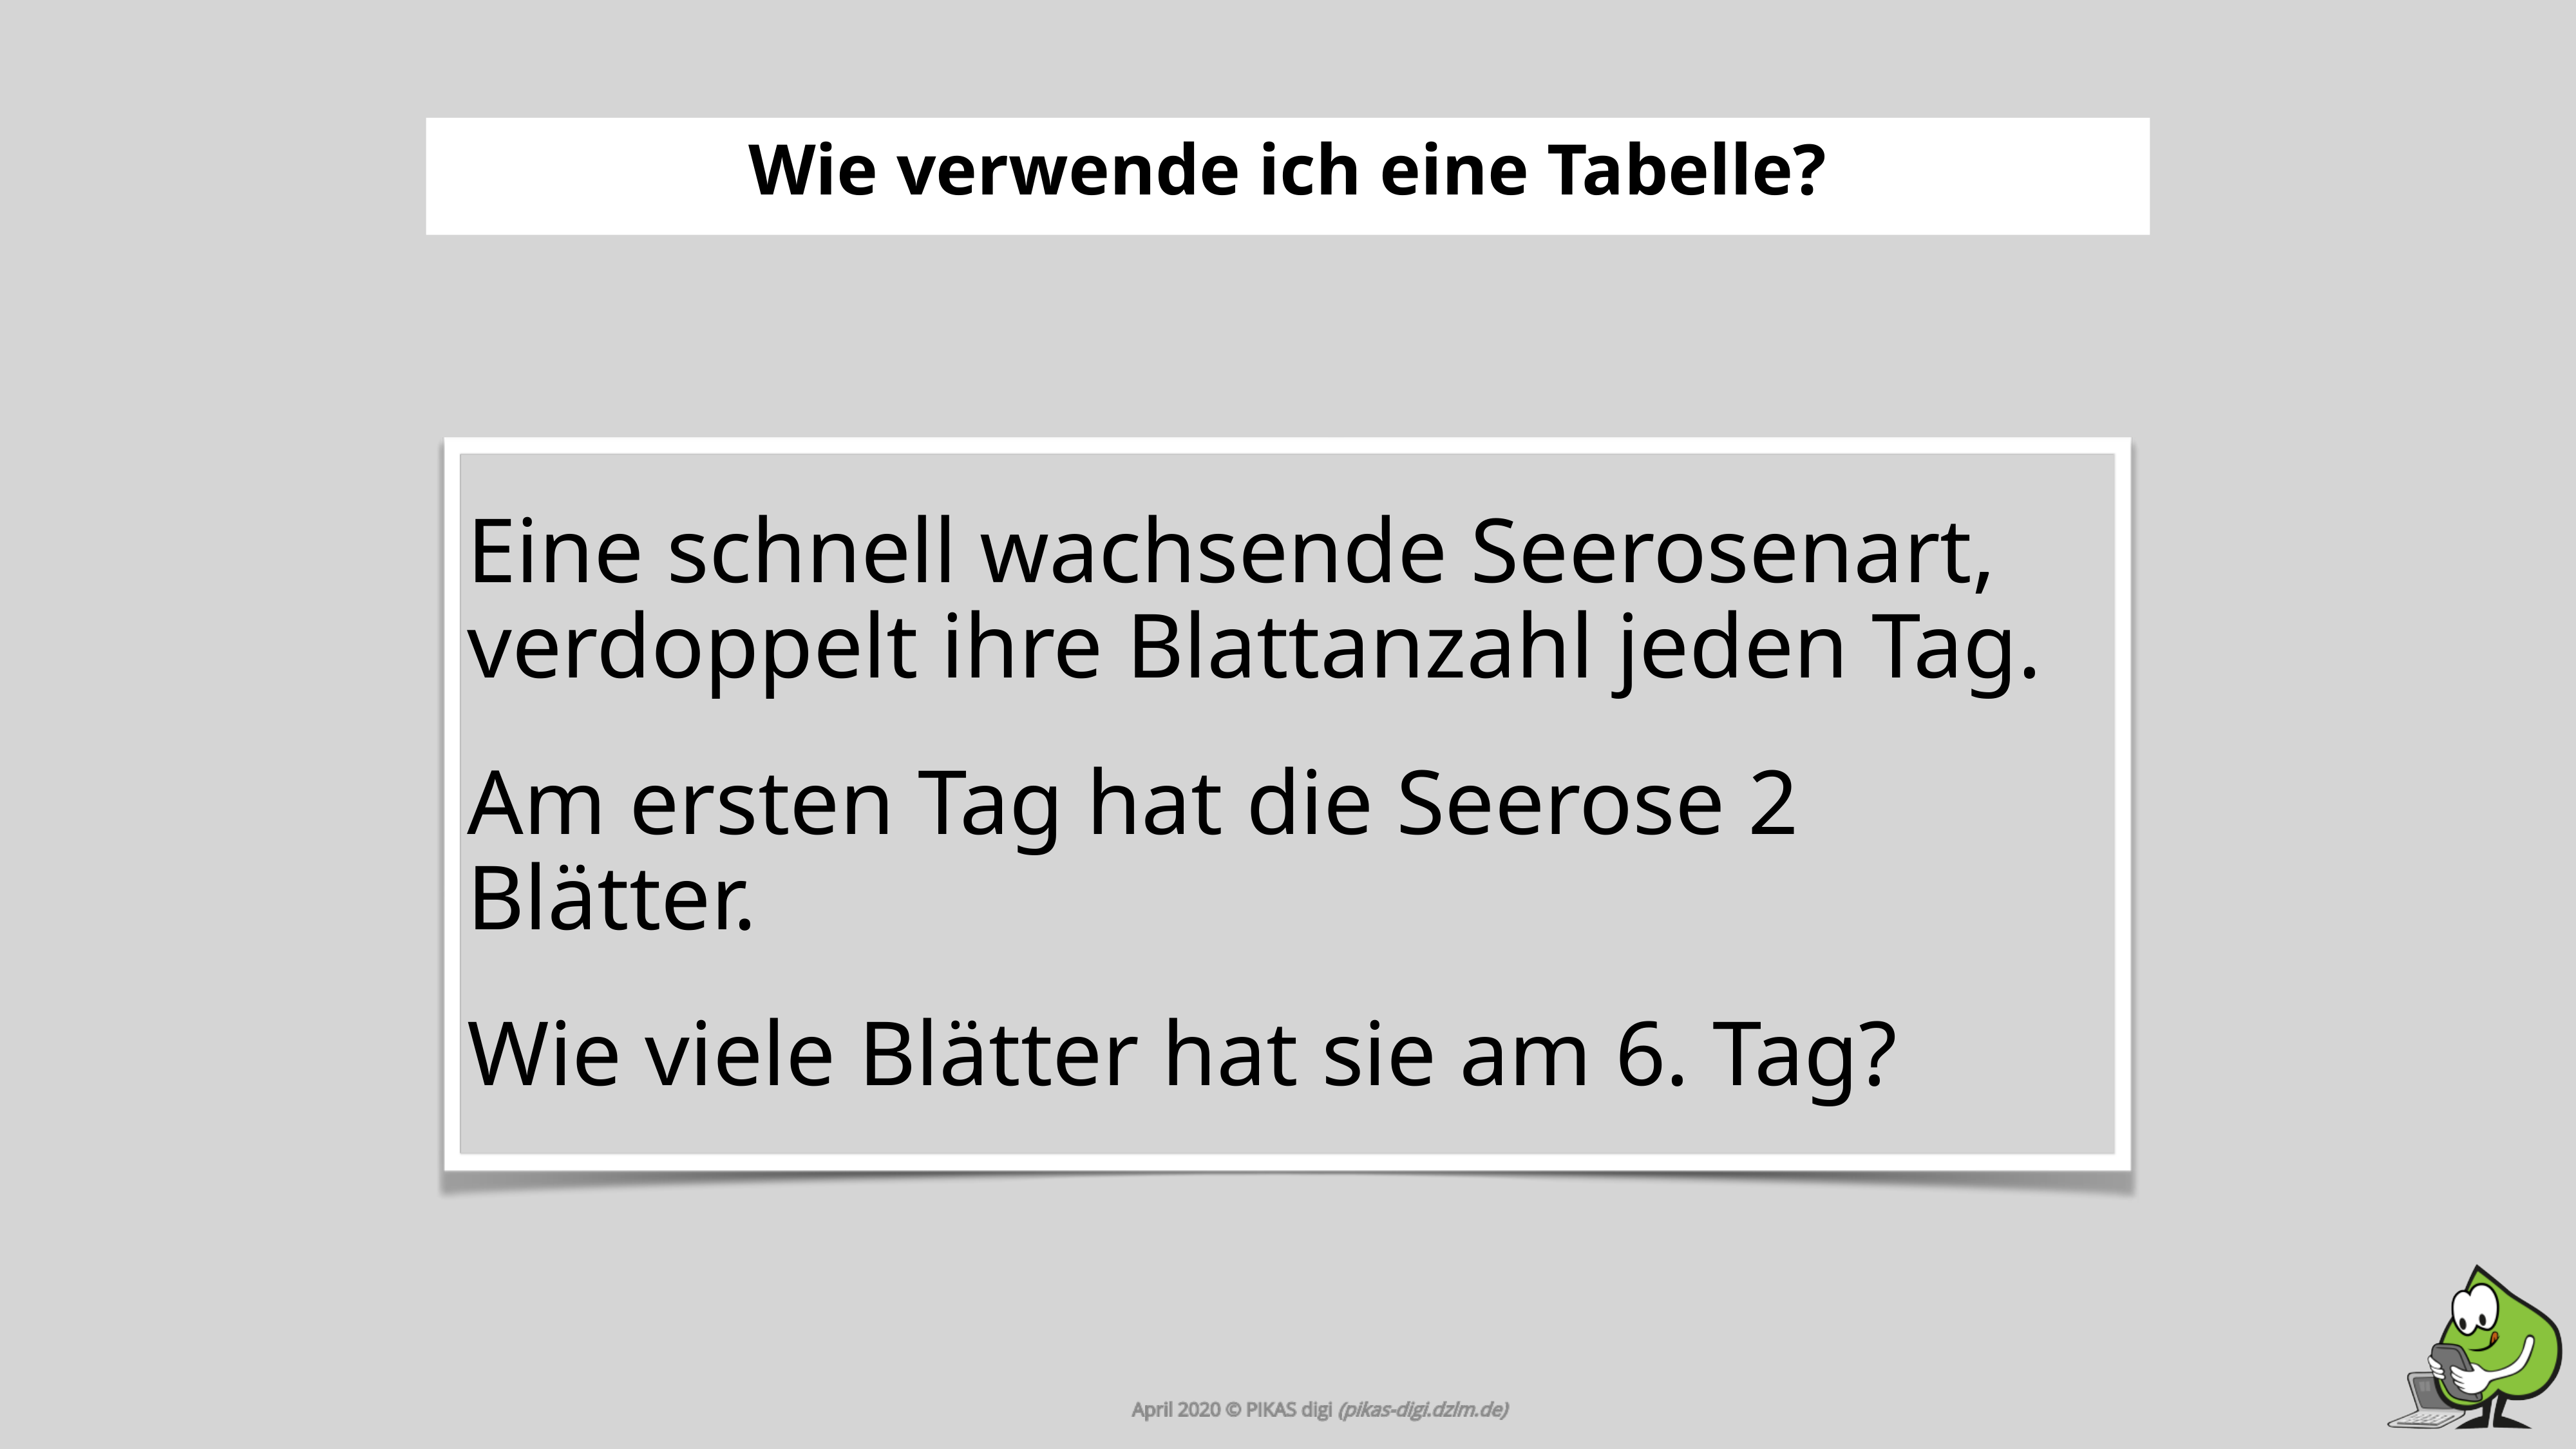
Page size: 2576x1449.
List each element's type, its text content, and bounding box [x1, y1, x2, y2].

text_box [436, 437, 2139, 1203]
picture [1027, 1255, 2568, 1439]
list Wie verwende ich eine Tabelle? [426, 117, 2150, 236]
